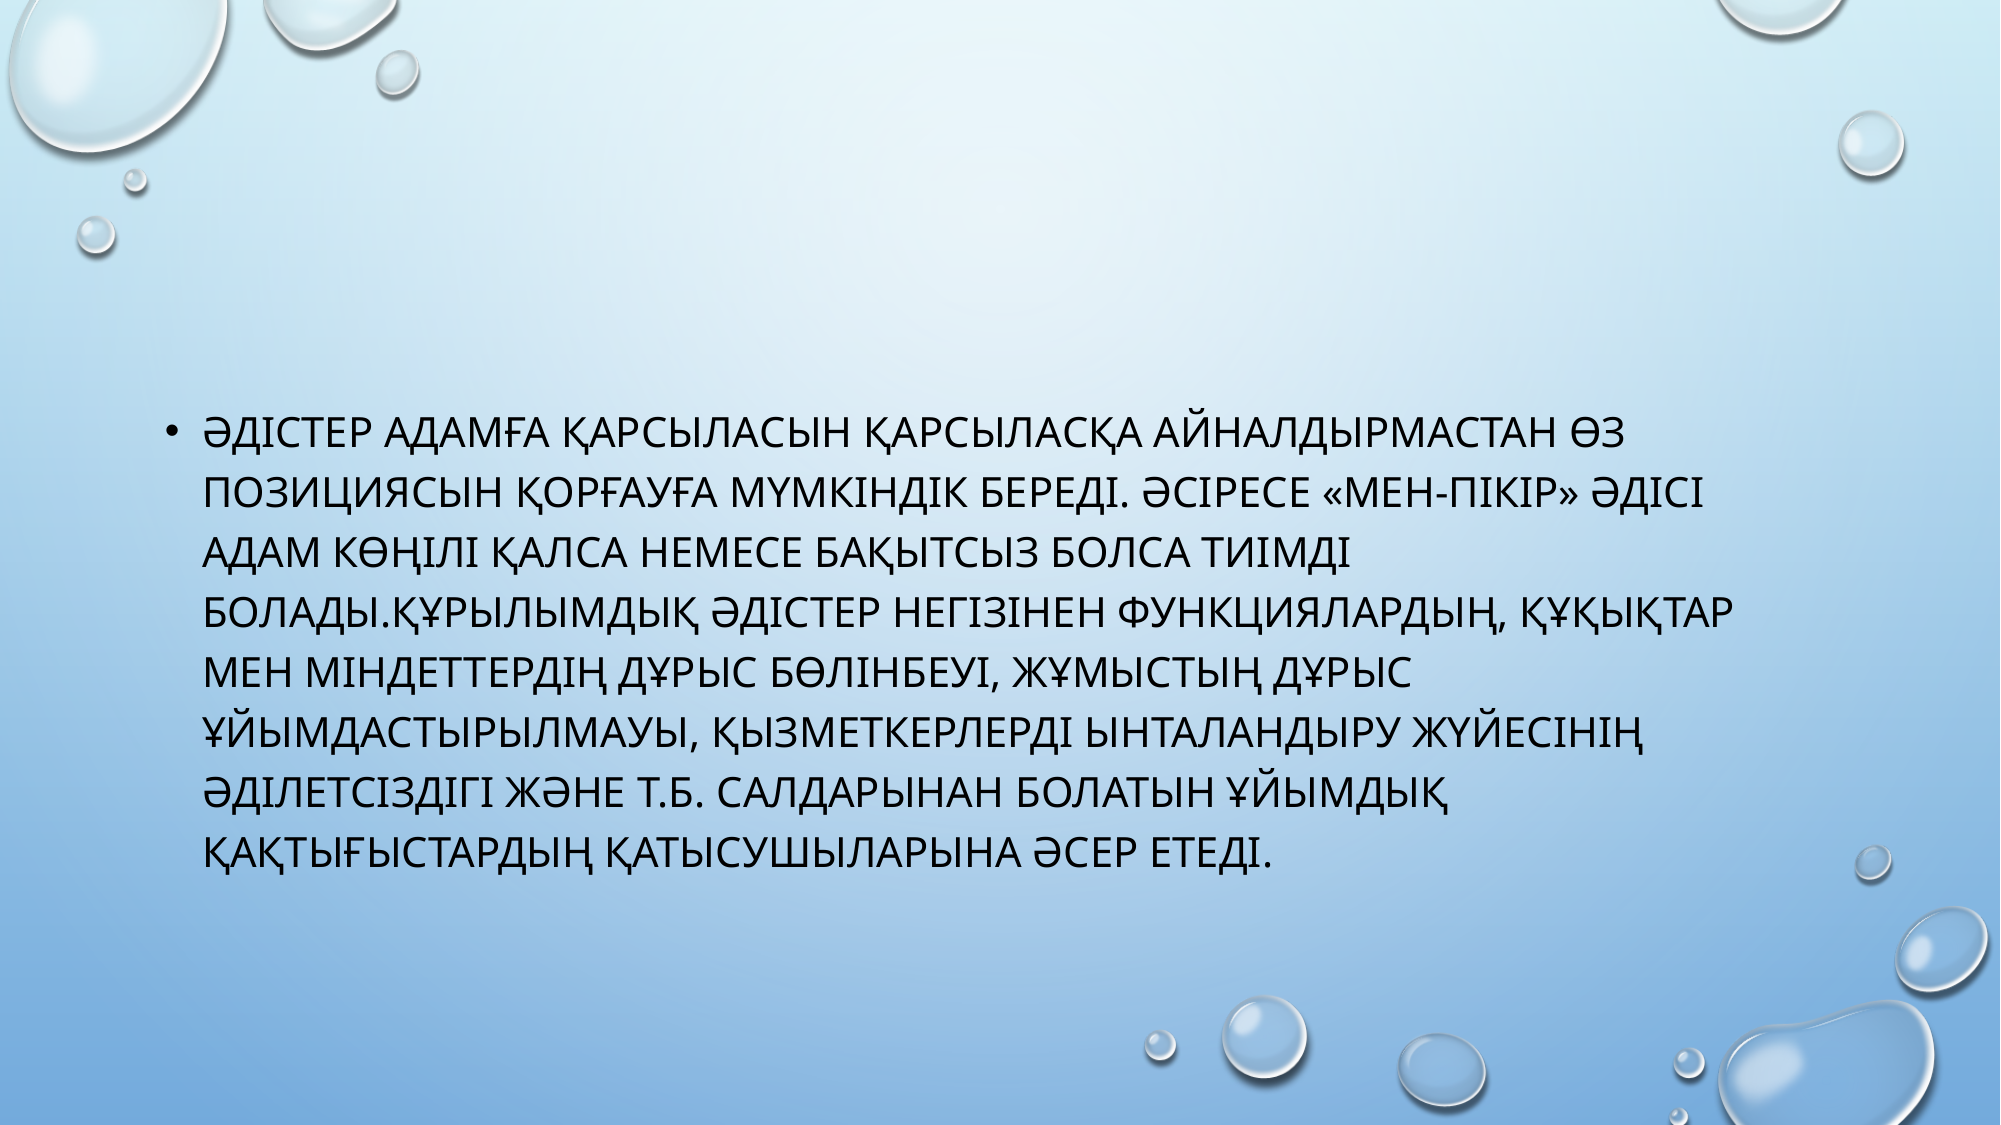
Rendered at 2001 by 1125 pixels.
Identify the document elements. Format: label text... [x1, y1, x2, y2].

picture [0, 0, 2000, 1125]
list Әдістер адамға қарсыласын қарсыласқа айналдырмастан өз позициясын қорғауға мүмкіндік береді. Әсіресе «Мен-пікір» әдісі адам көңілі қалса немесе бақытсыз болса тиімді болады.Құрылымдық әдістер негізінен функциялардың, құқықтар мен міндеттердің дұрыс бөлінбеуі, жұмыстың дұрыс ұйымдастырылмауы, қызметкерлерді ынталандыру жүйесінің әділетсіздігі және т.б. салдарынан болатын ұйымдық қақтығыстардың қатысушыларына әсер етеді. [149, 388, 1850, 950]
